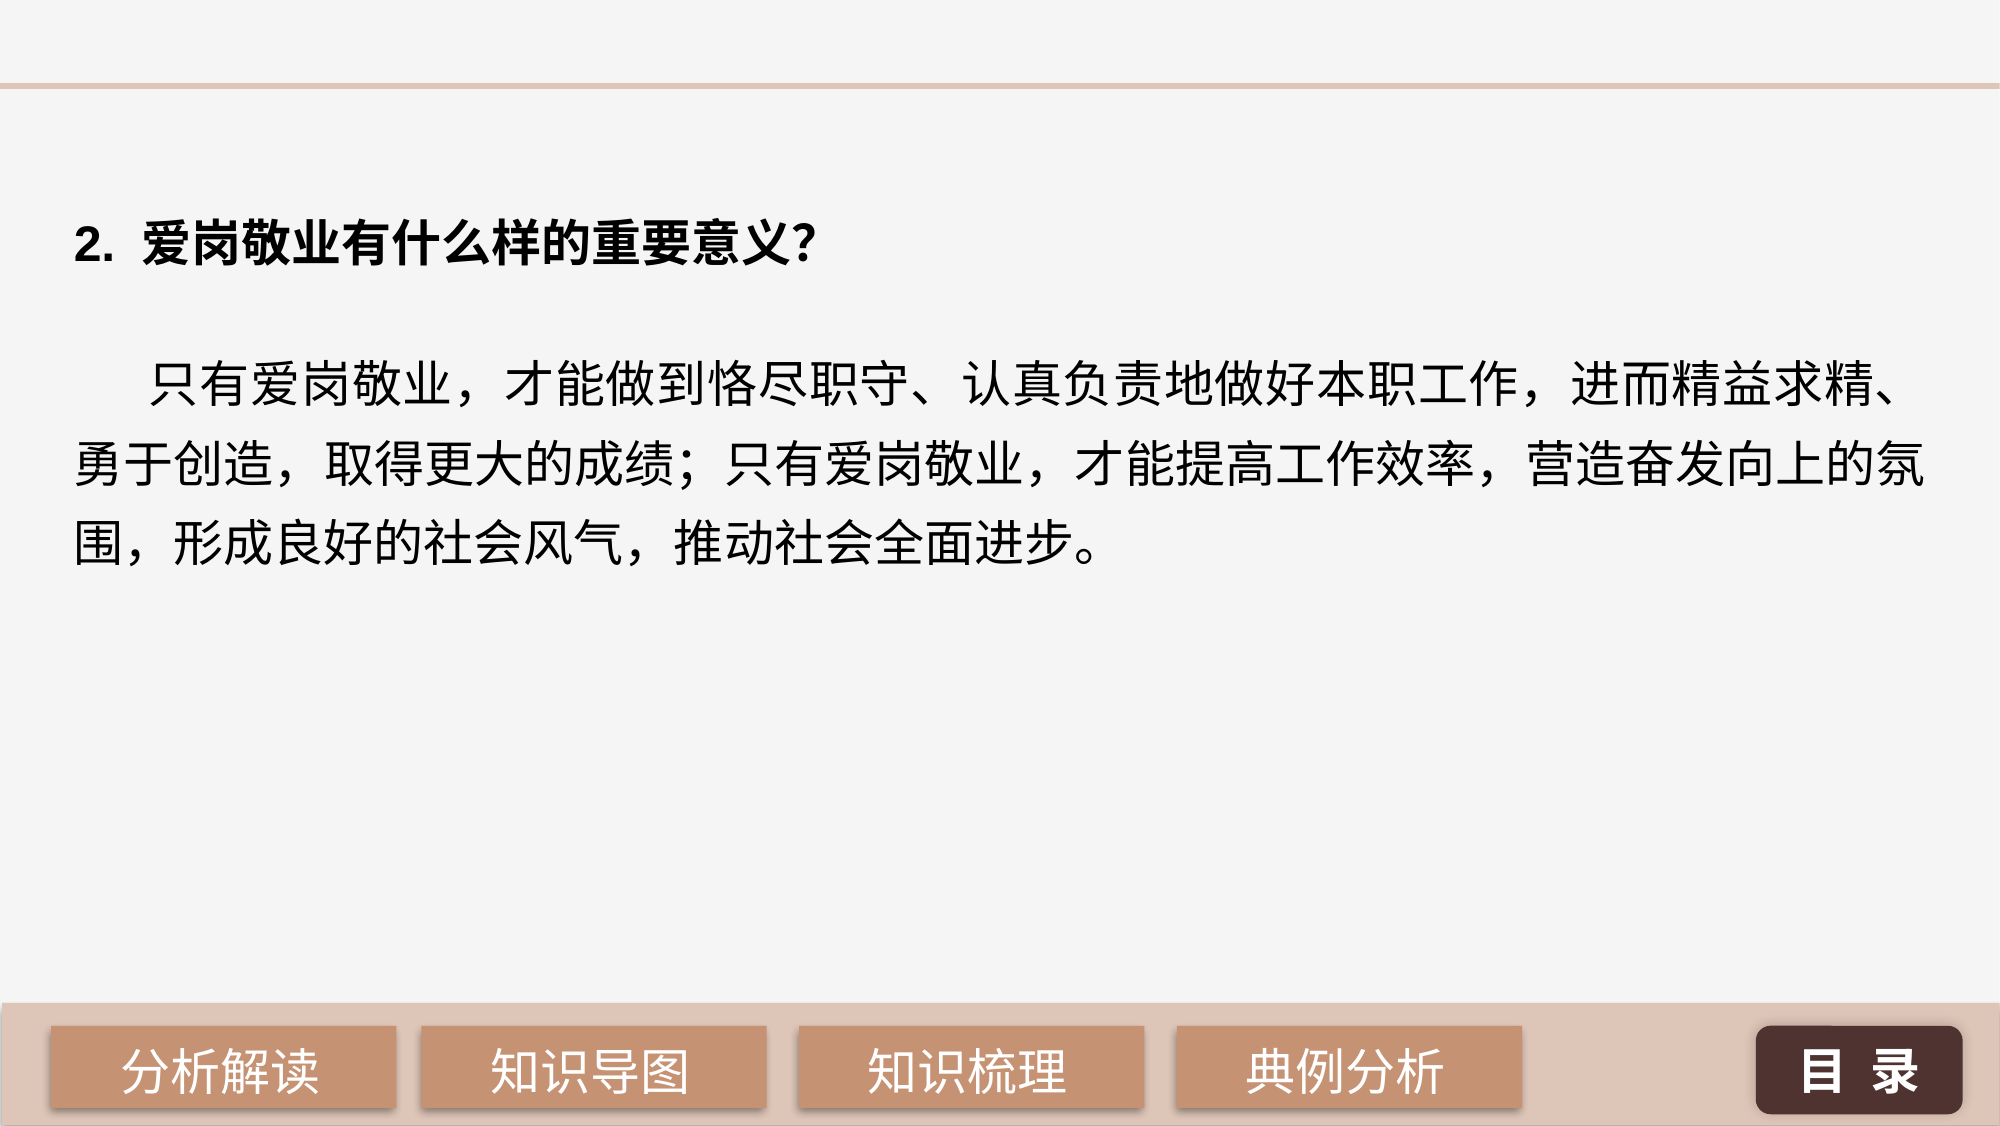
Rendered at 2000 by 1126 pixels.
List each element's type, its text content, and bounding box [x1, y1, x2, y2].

text_box 只有爱岗敬业，才能做到恪尽职守、认真负责地做好本职工作，进而精益求精、勇于创造，取得更大的成绩；只有爱岗敬业，才能提高工作效率，营造奋发向上的氛围，形成良好的社会风气，推动社会全面进步。 [58, 326, 1940, 579]
text_box 2. 爱岗敬业有什么样的重要意义？ [58, 184, 1940, 279]
